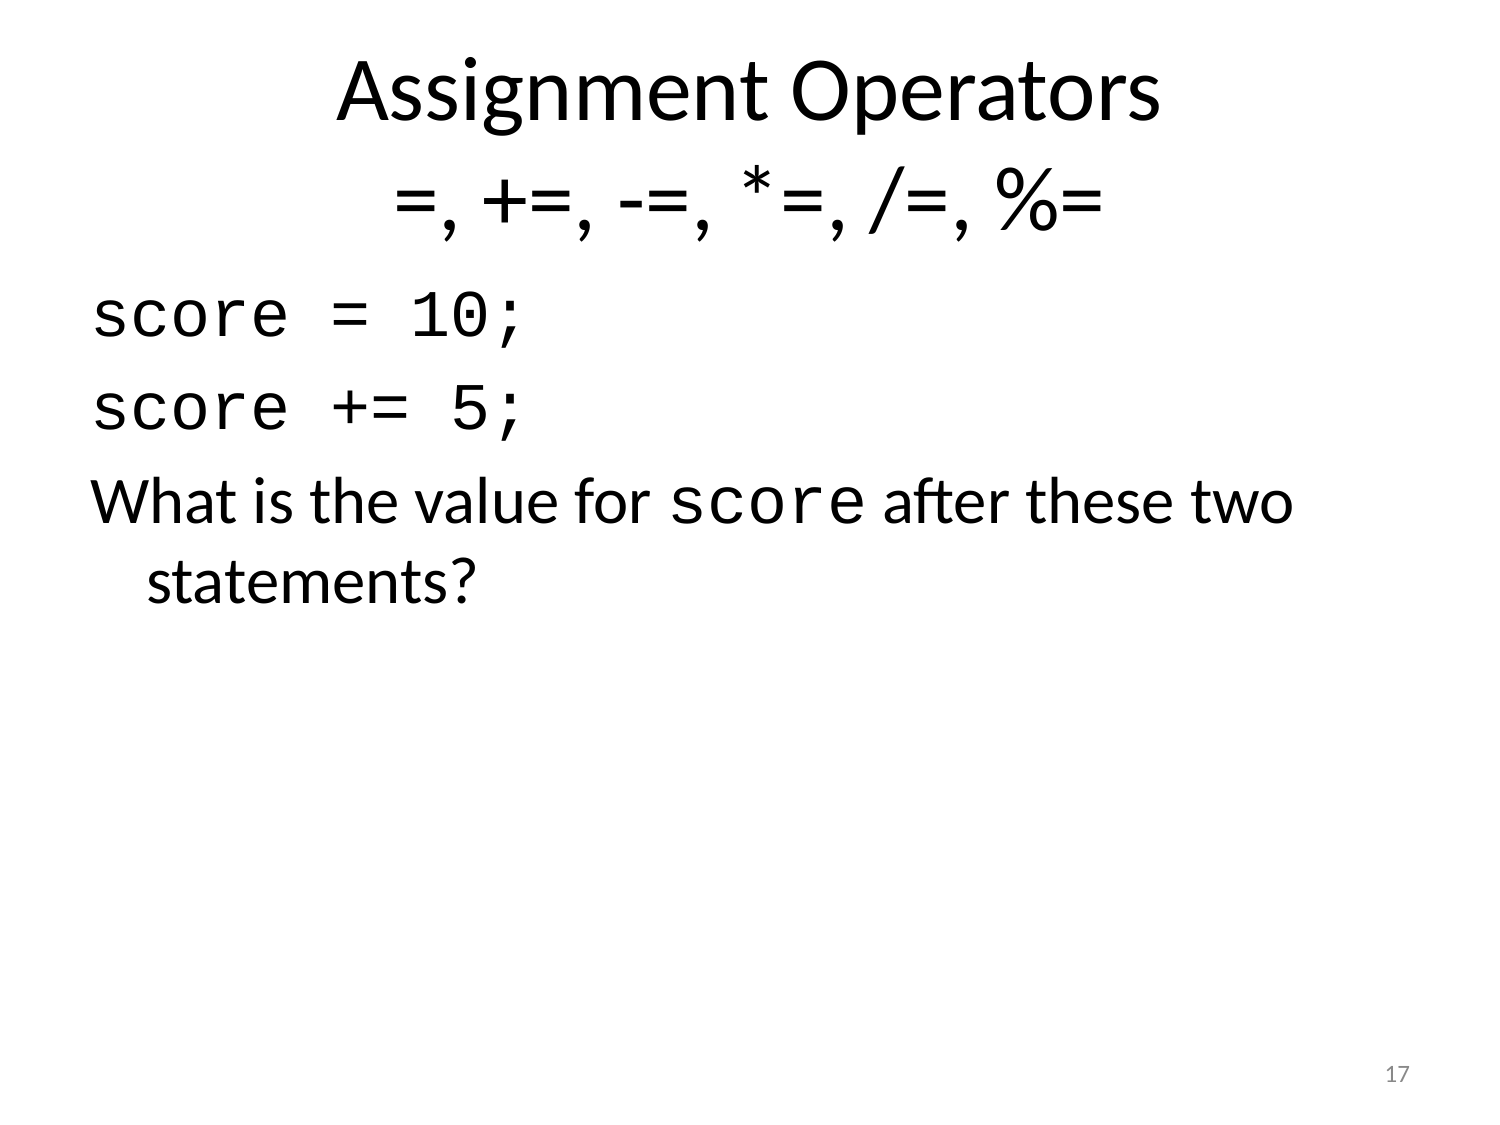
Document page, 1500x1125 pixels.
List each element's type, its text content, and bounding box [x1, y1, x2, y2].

slide_number 17 [1074, 1042, 1425, 1103]
list score = 10; score += 5; What is the value for score after these two statements? [75, 262, 1425, 1005]
title Assignment Operators =, +=, -=, *=, /=, %= [75, 45, 1425, 233]
